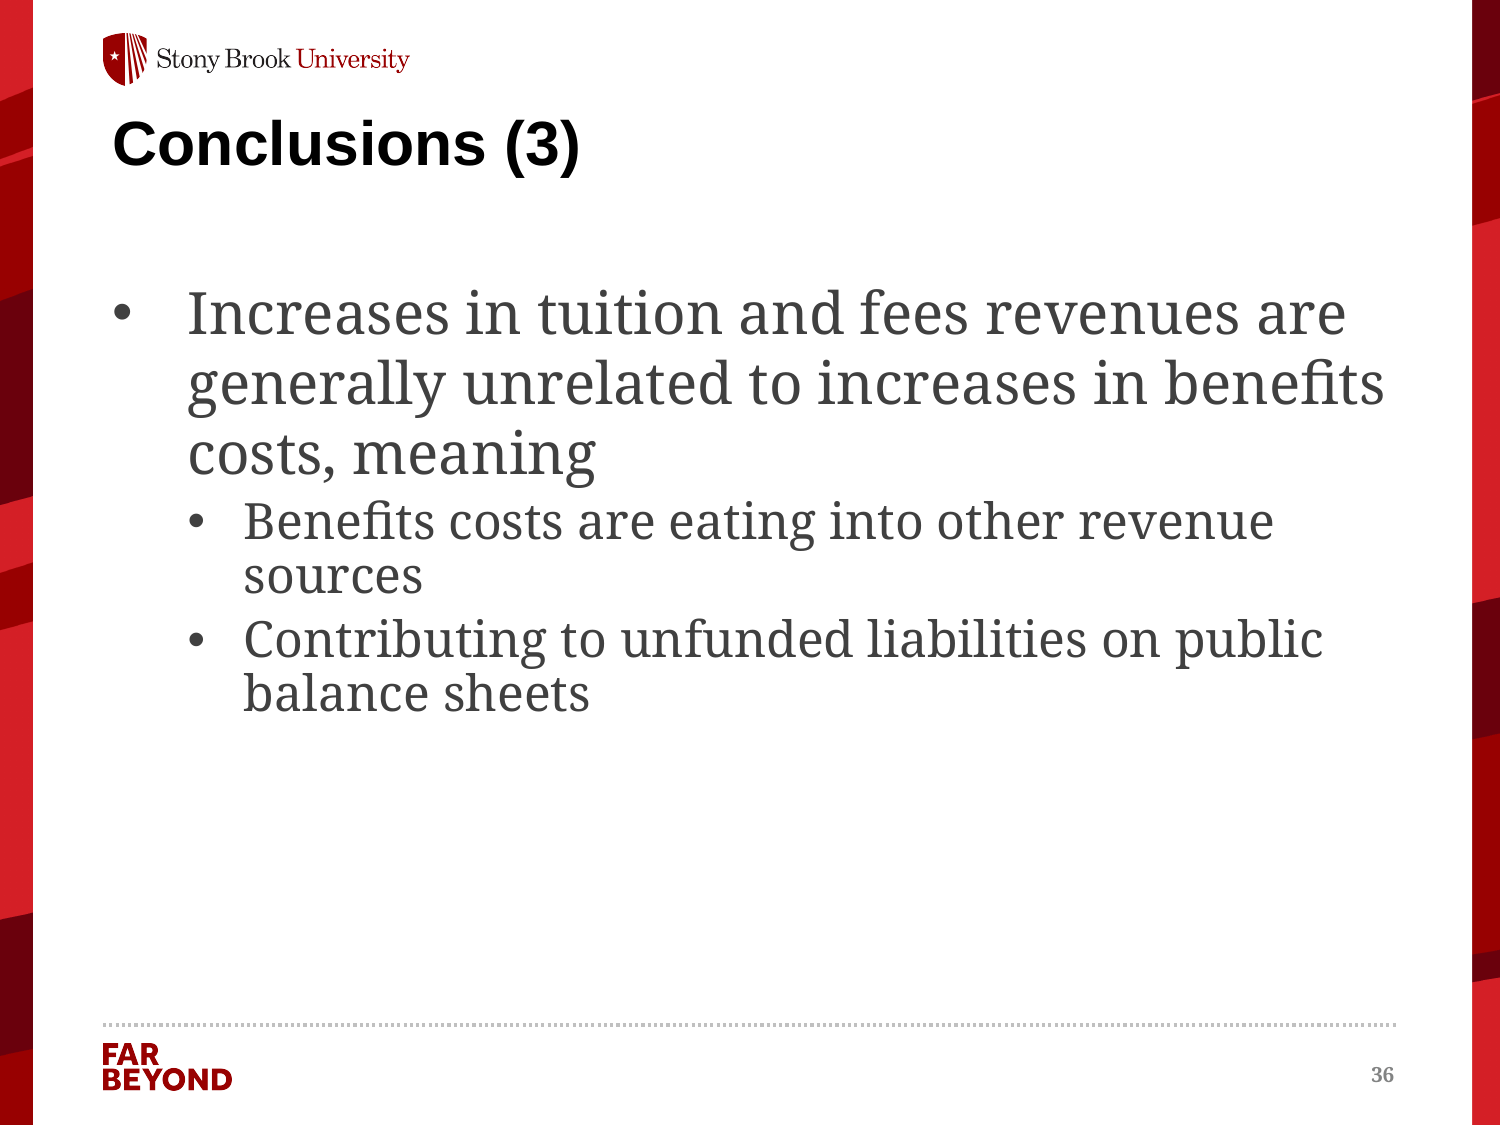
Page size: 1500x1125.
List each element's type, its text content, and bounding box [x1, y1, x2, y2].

slide_number 36 [1071, 1054, 1409, 1114]
picture [103, 1043, 232, 1091]
picture [0, 0, 33, 1125]
list Increases in tuition and fees revenues are generally unrelated to increases in benefits costs, meaning Benefits costs are eating into other revenue sources Contributing to unfunded liabilities on public balance sheets [97, 268, 1409, 948]
picture [103, 33, 410, 86]
picture [1473, 0, 1500, 1125]
title Conclusions (3) [97, 110, 1409, 245]
